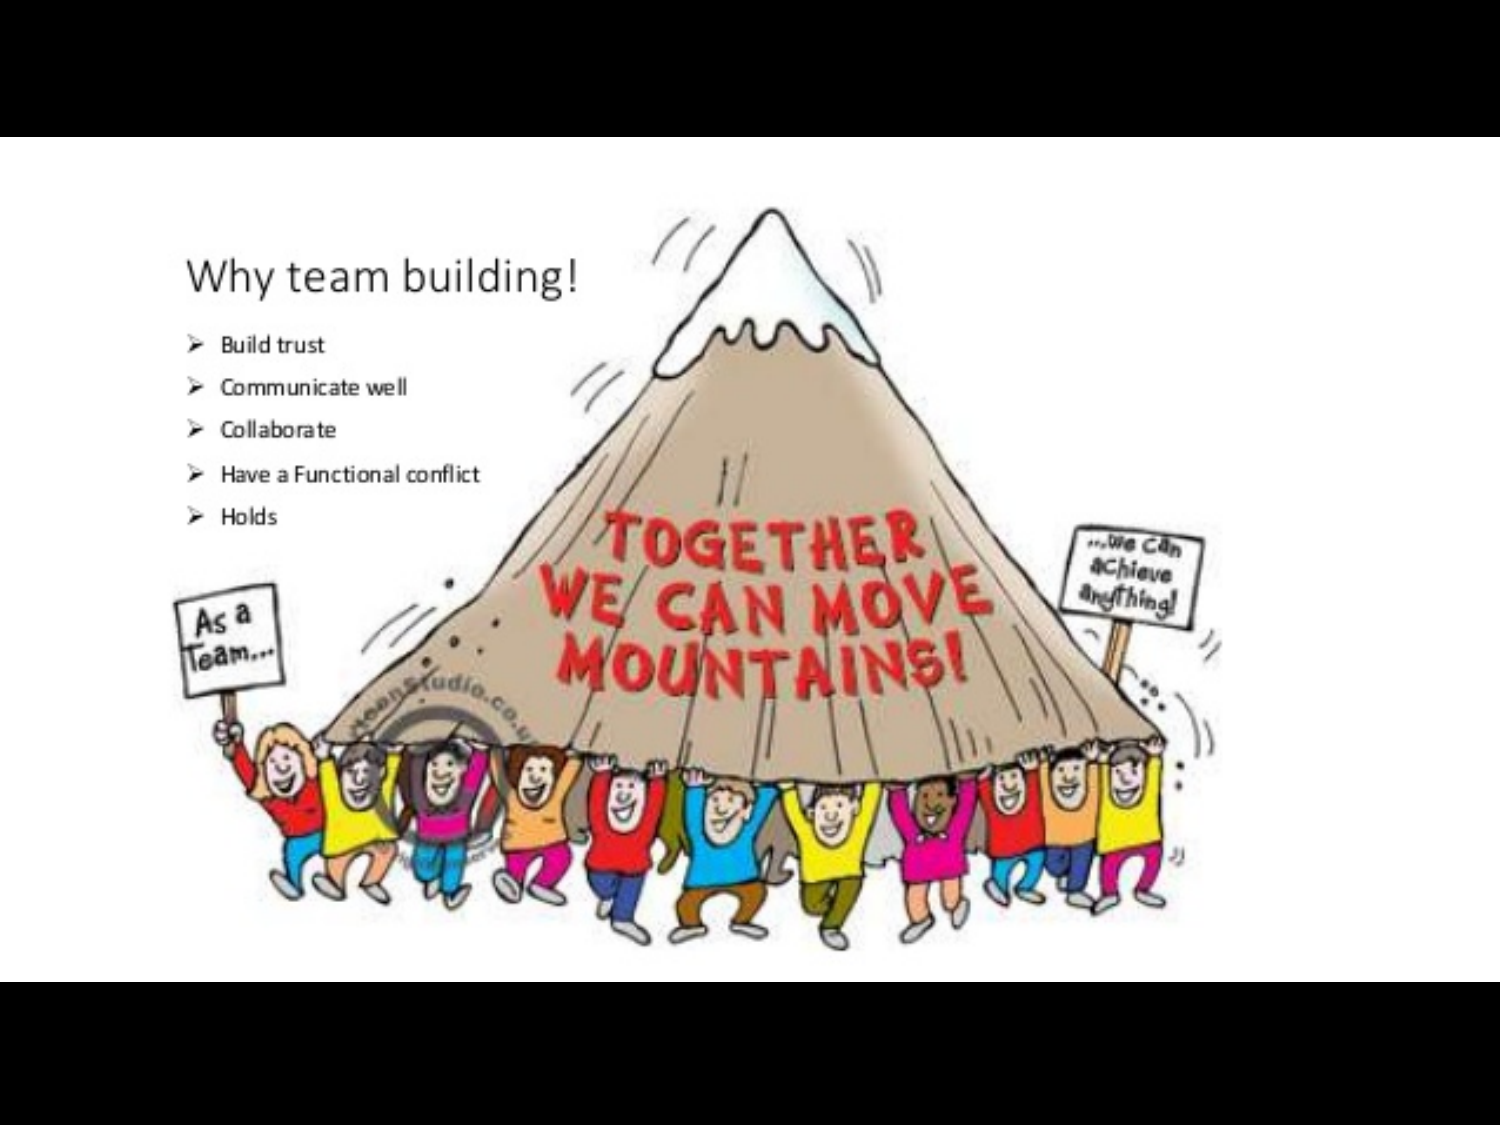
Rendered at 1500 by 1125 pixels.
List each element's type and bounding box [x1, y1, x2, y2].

picture [0, 137, 1500, 982]
